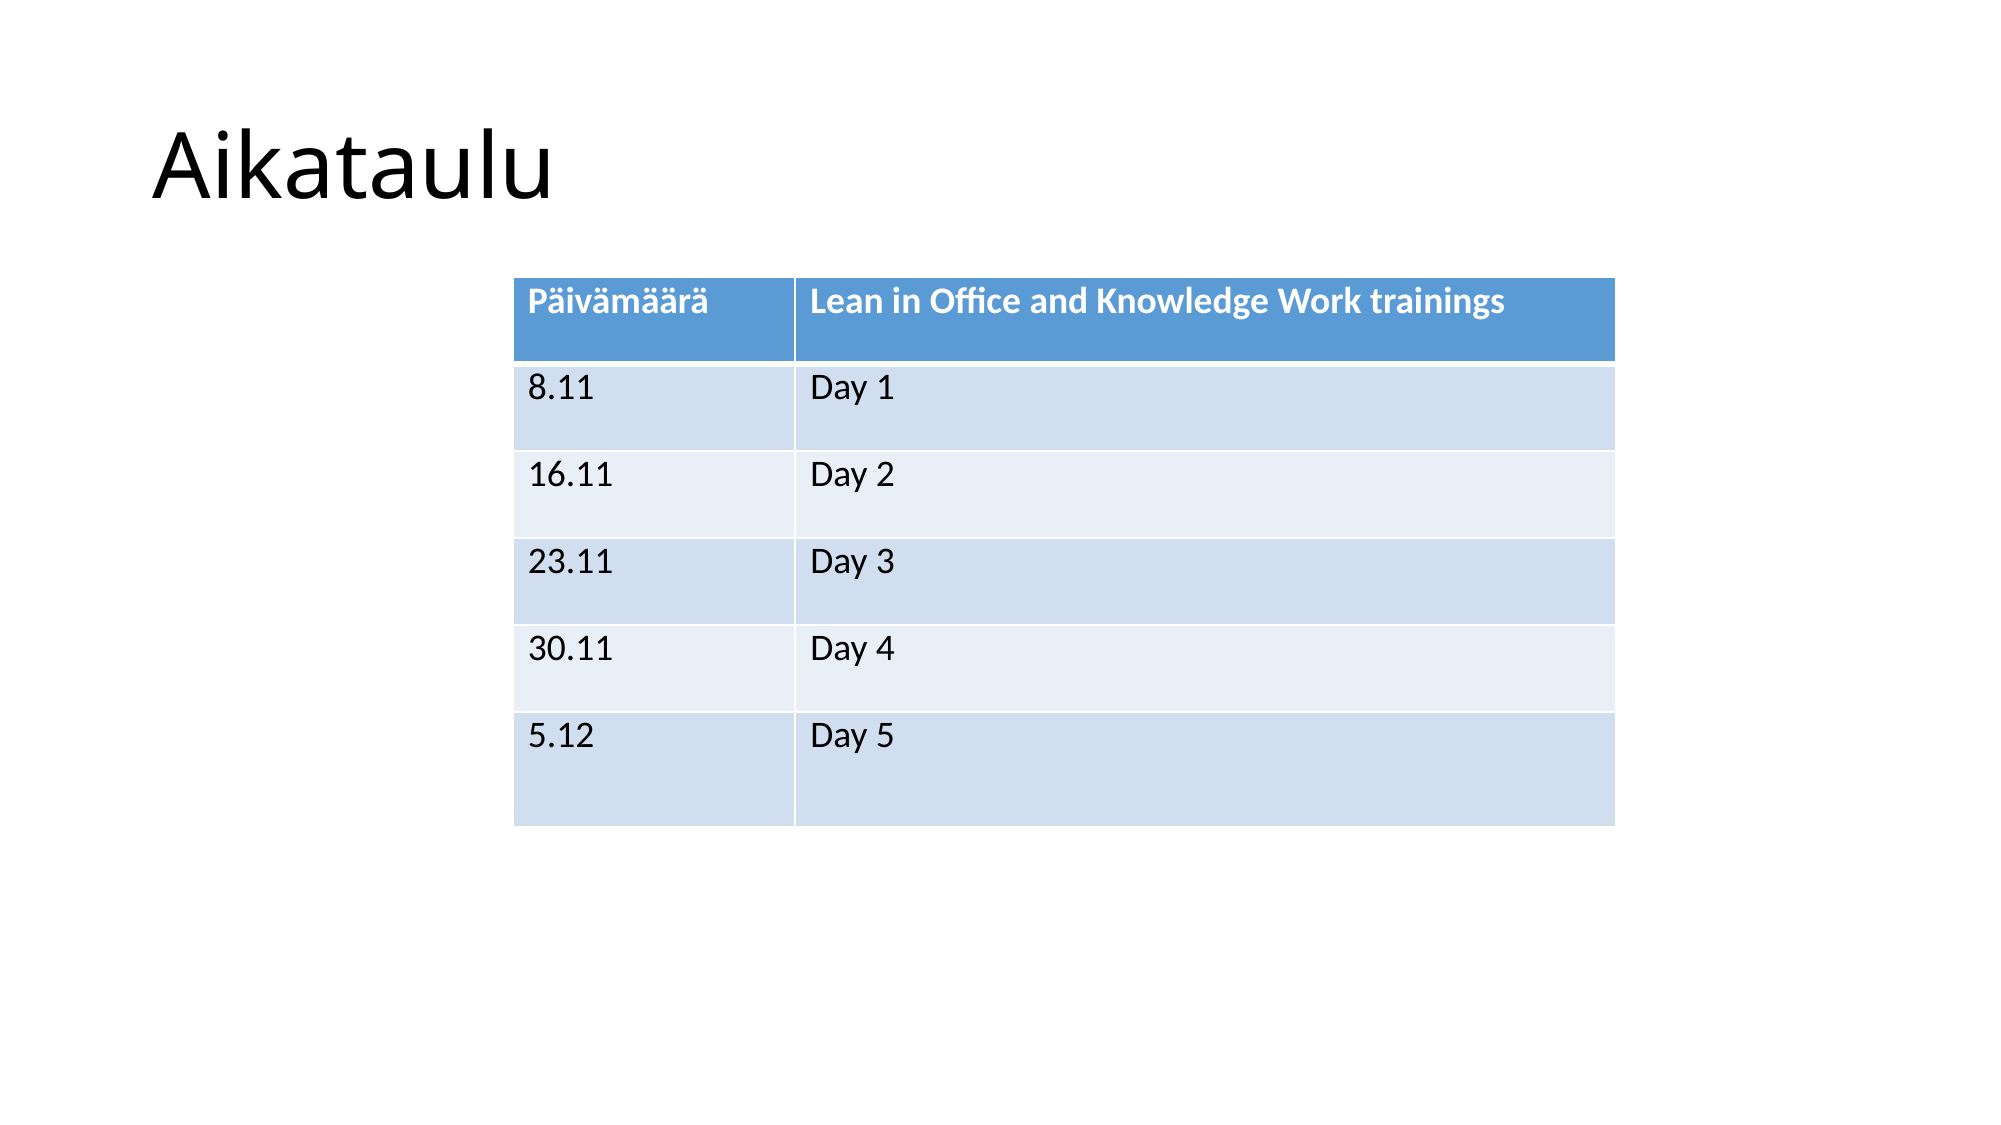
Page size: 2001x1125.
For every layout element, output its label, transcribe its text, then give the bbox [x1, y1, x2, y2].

table_cell Day 2 [796, 452, 1615, 537]
table_header Päivämäärä [514, 278, 794, 361]
table_cell 5.12 [514, 713, 794, 826]
table_cell 23.11 [514, 539, 794, 624]
table_cell Day 3 [796, 539, 1615, 624]
table_cell 8.11 [514, 367, 794, 450]
table_cell Day 5 [796, 713, 1615, 826]
table_cell 30.11 [514, 626, 794, 711]
title Aikataulu [137, 59, 1863, 278]
table_cell Day 1 [796, 367, 1615, 450]
table_header Lean in Office and Knowledge Work trainings [796, 278, 1615, 361]
table_cell 16.11 [514, 452, 794, 537]
table_cell Day 4 [796, 626, 1615, 711]
